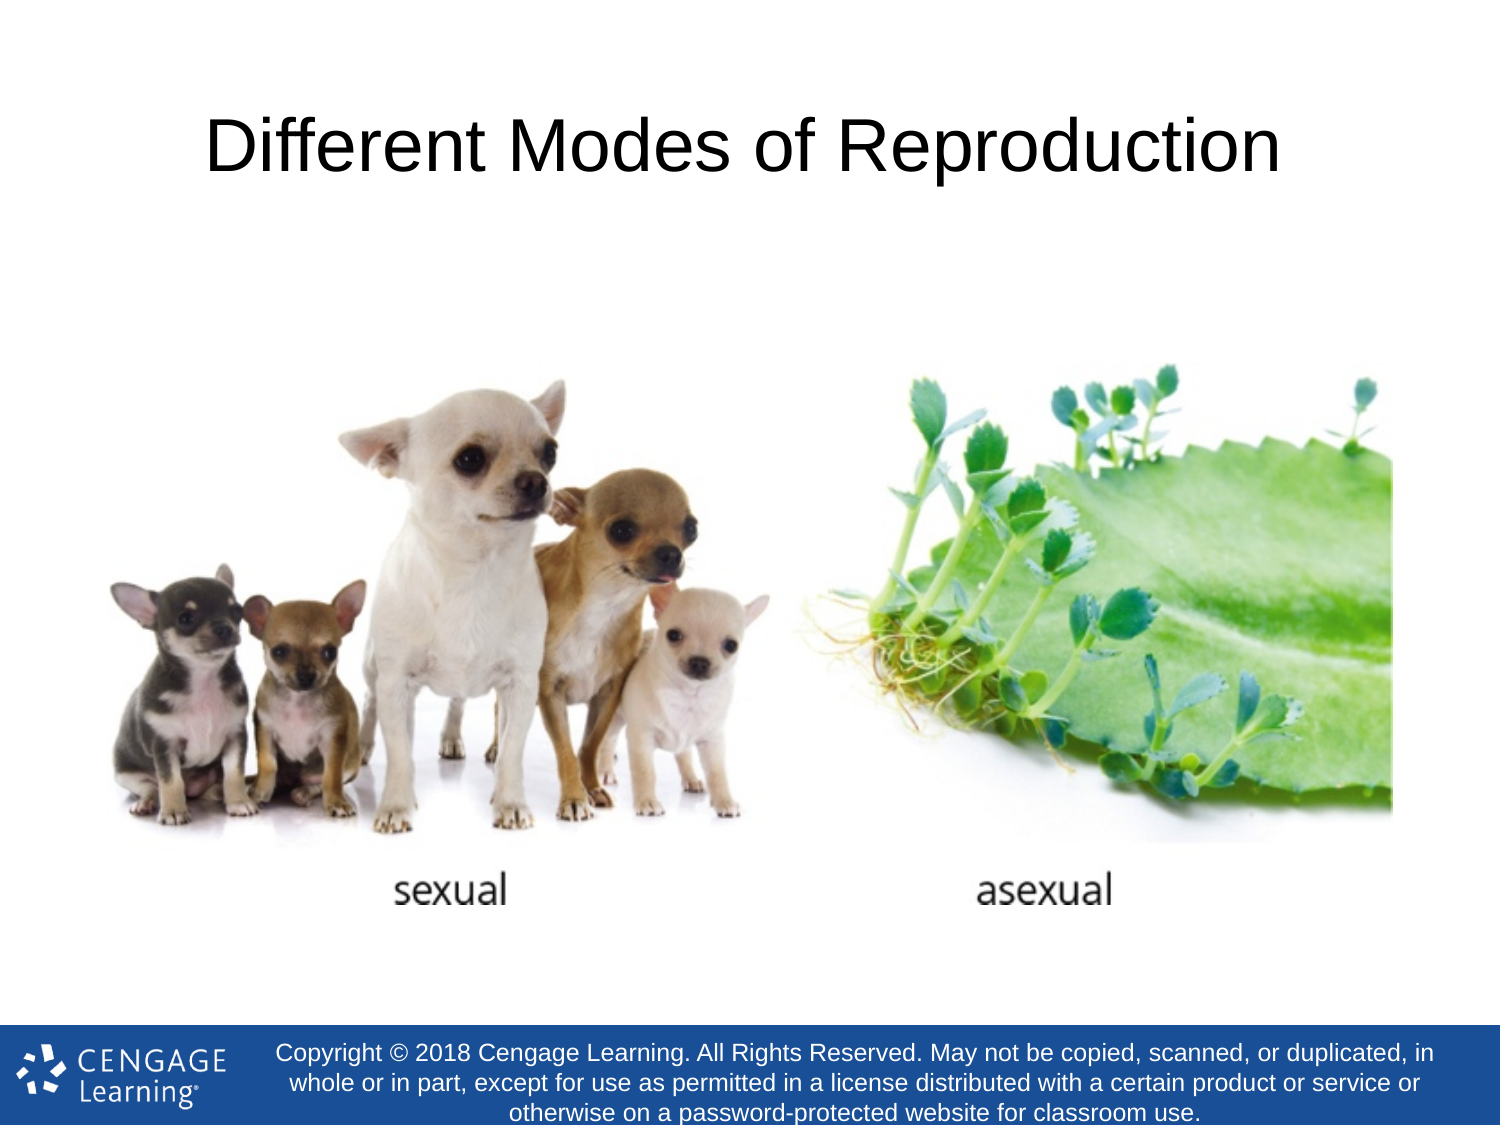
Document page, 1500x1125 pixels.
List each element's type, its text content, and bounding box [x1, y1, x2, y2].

picture [12, 1040, 229, 1113]
picture [107, 362, 1393, 906]
title Different Modes of Reproduction [85, 58, 1403, 224]
